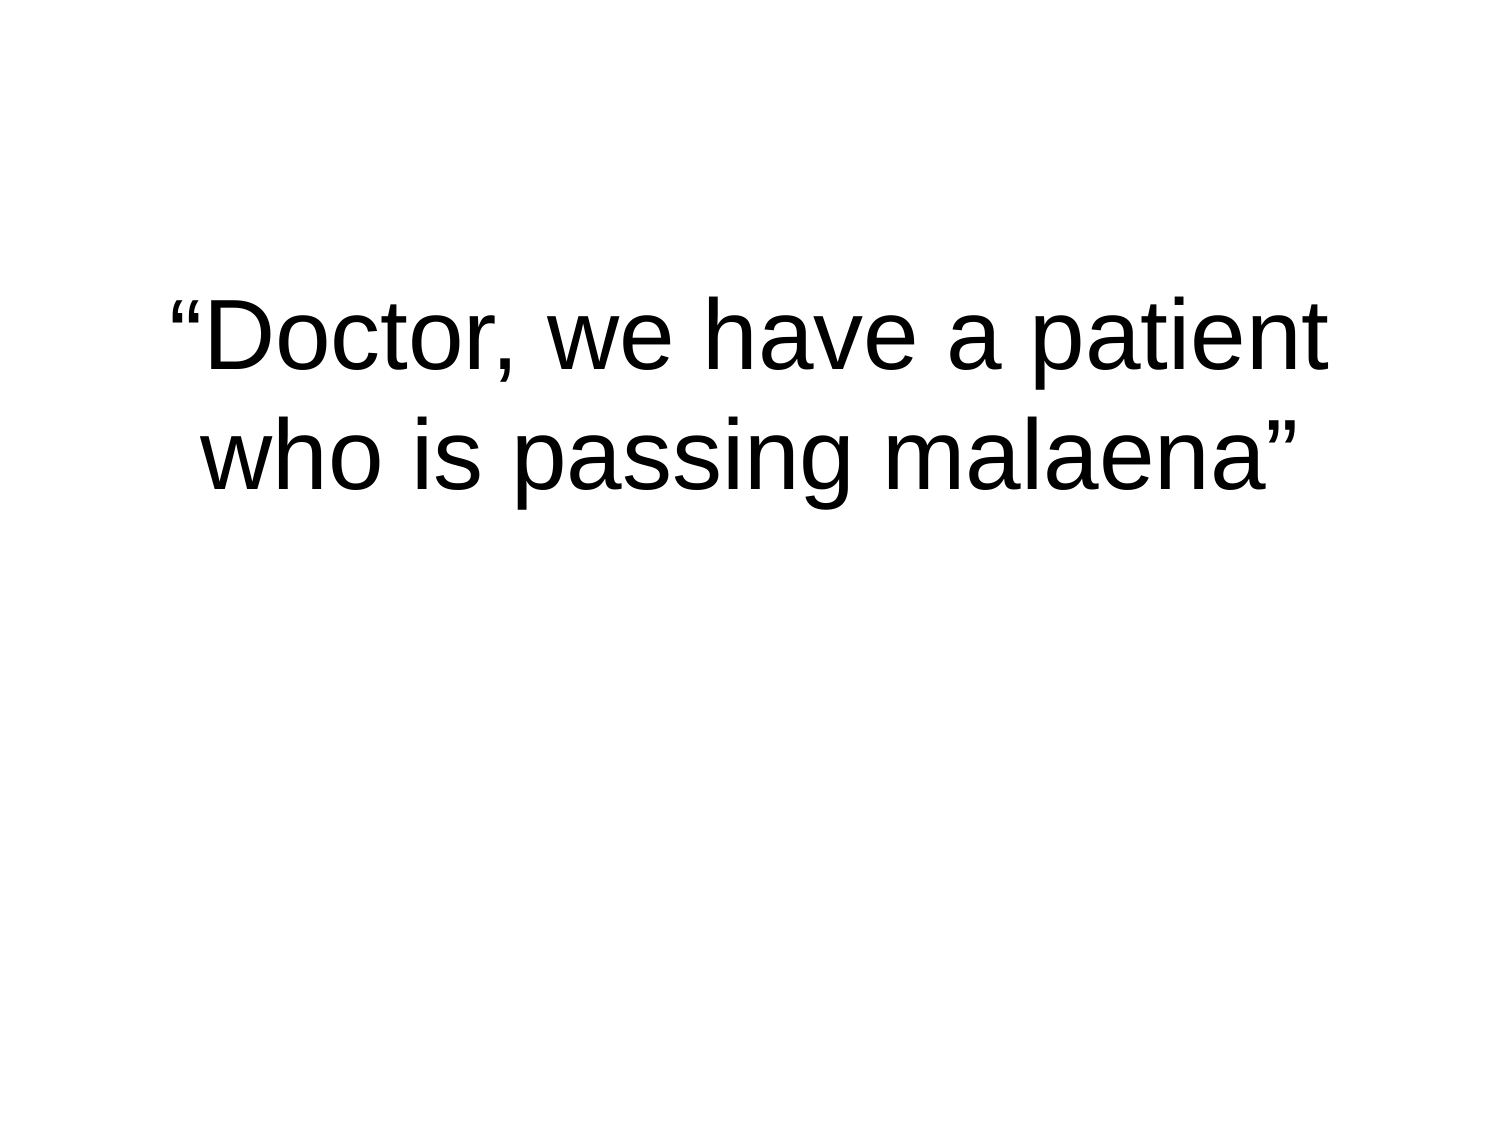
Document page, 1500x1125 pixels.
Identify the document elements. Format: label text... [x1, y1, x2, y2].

list “Doctor, we have a patient who is passing malaena” [75, 262, 1425, 1005]
